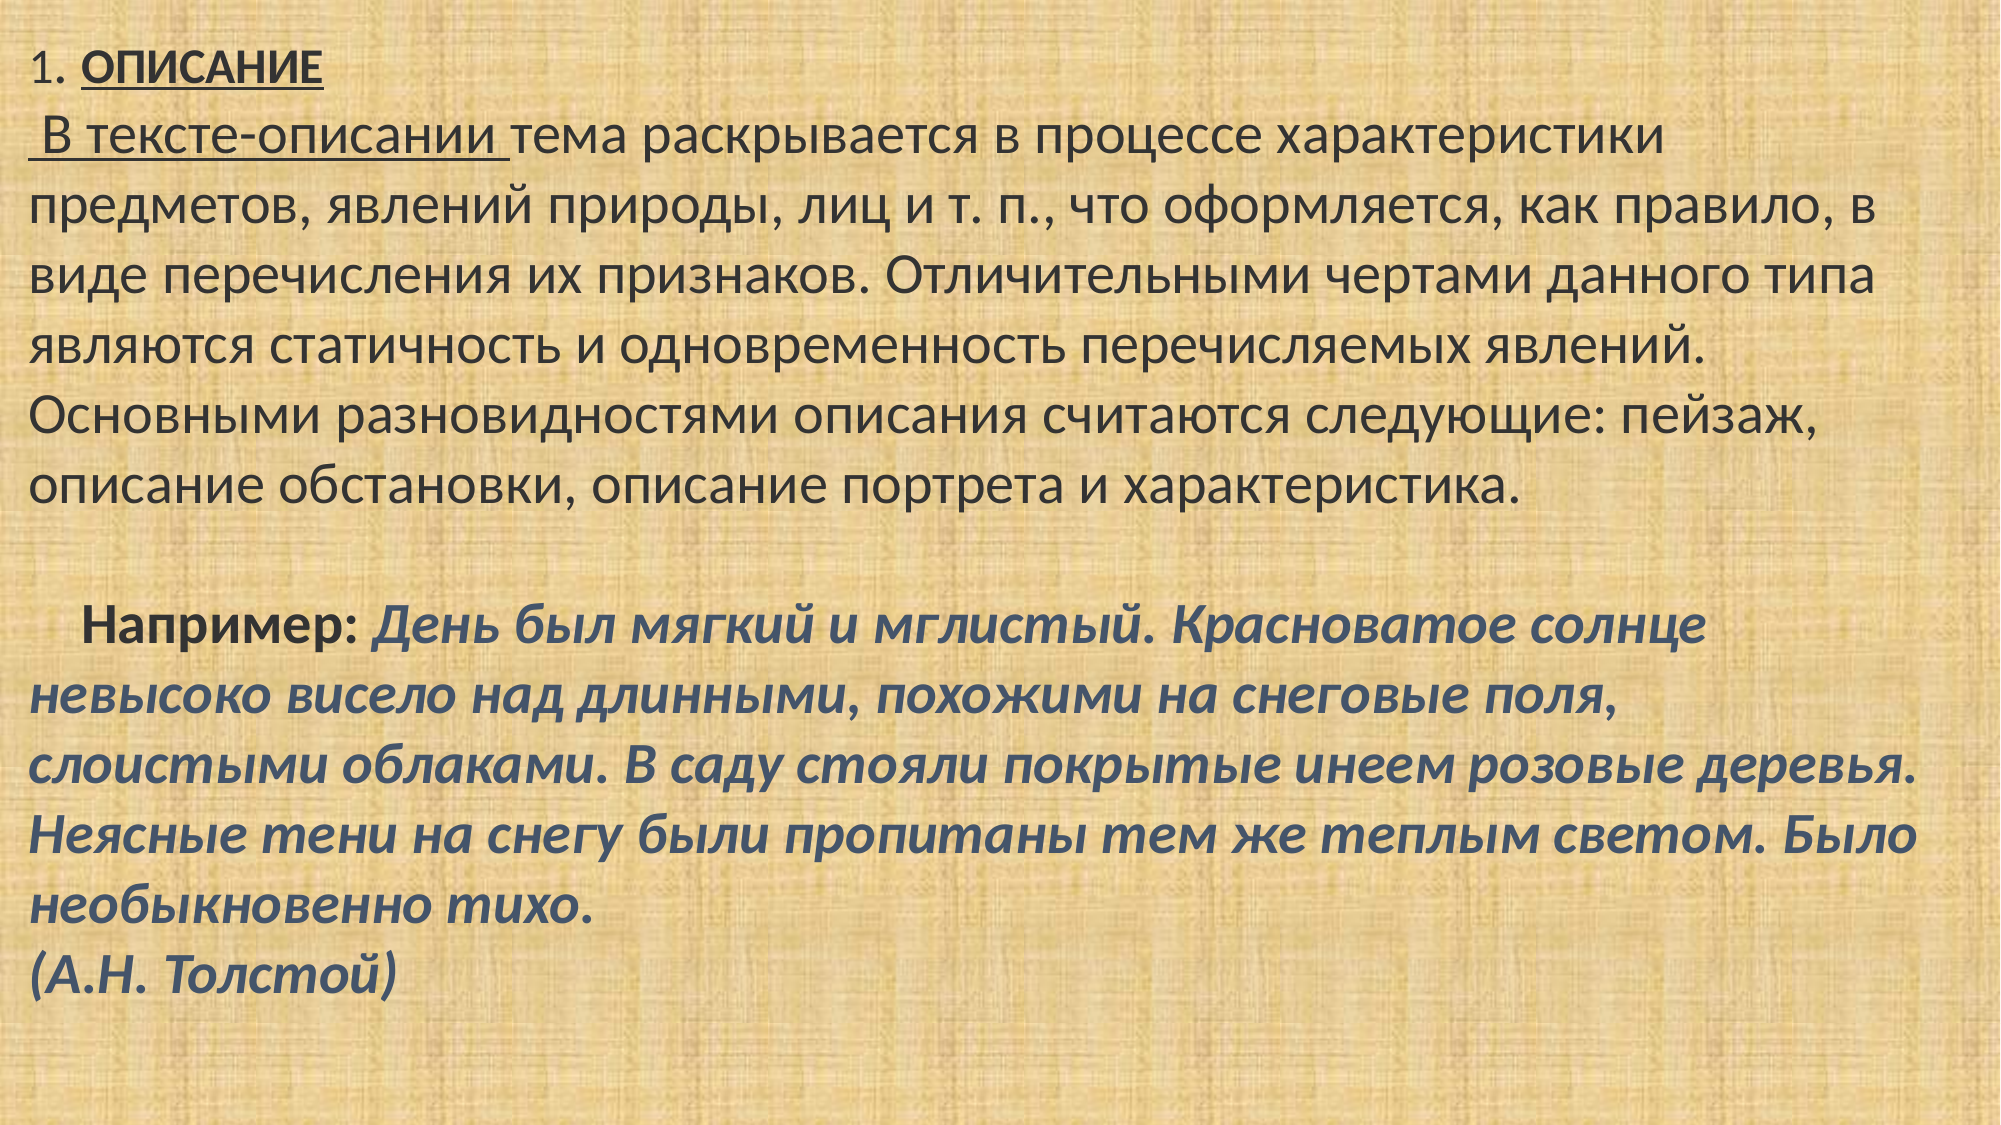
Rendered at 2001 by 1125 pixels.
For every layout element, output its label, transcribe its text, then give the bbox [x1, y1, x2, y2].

picture [0, 0, 2001, 1125]
text_box 1. ОПИСАНИЕ В тексте-описании тема раскрывается в процессе характеристики предметов, явлений природы, лиц и т. п., что оформляется, как правило, в виде перечисления их признаков. Отличительными чертами данного типа являются статичность и одновременность перечисляемых явлений. Основными разновидностями описания считаются следующие: пейзаж, описание обстановки, описание портрета и характеристика. Например: День был мягкий и мглистый. Красноватое солнце невысоко висело над длинными, похожими на снеговые поля, слоистыми облаками. В саду стояли покрытые инеем розовые деревья. Неясные тени на снегу были пропитаны тем же теплым светом. Было необыкновенно тихо. (А.Н. Толстой) [13, 17, 1946, 1013]
